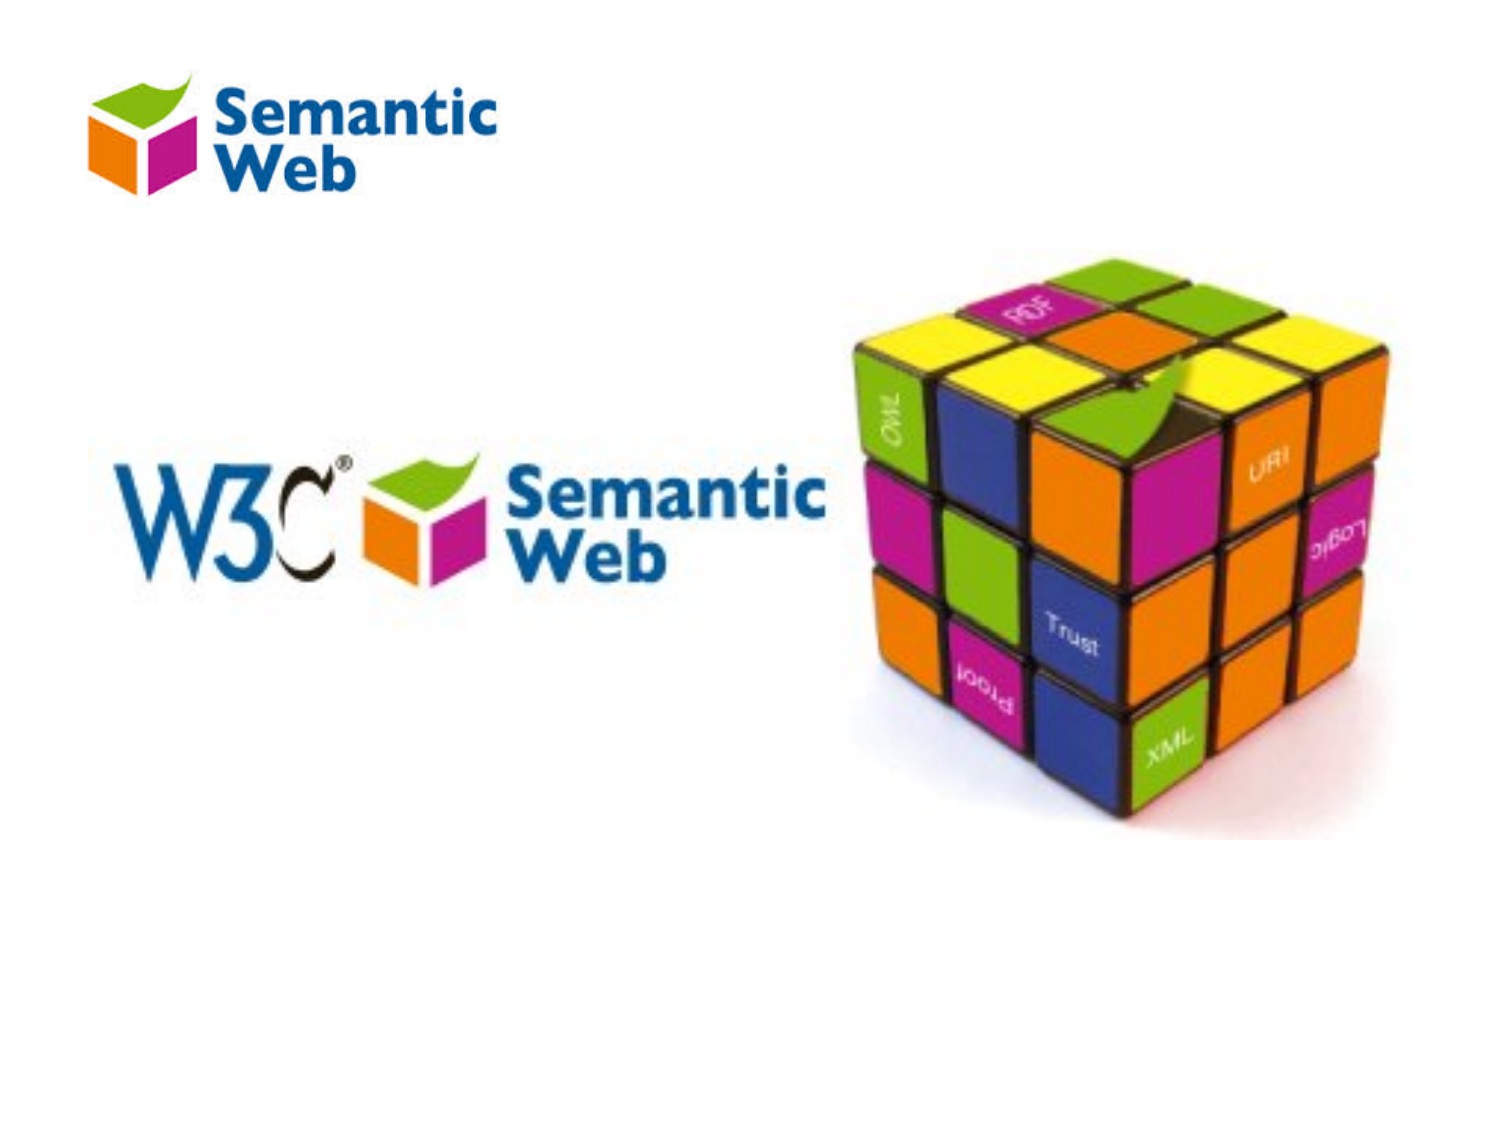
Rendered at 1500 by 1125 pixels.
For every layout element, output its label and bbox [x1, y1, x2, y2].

picture [25, 20, 1446, 840]
